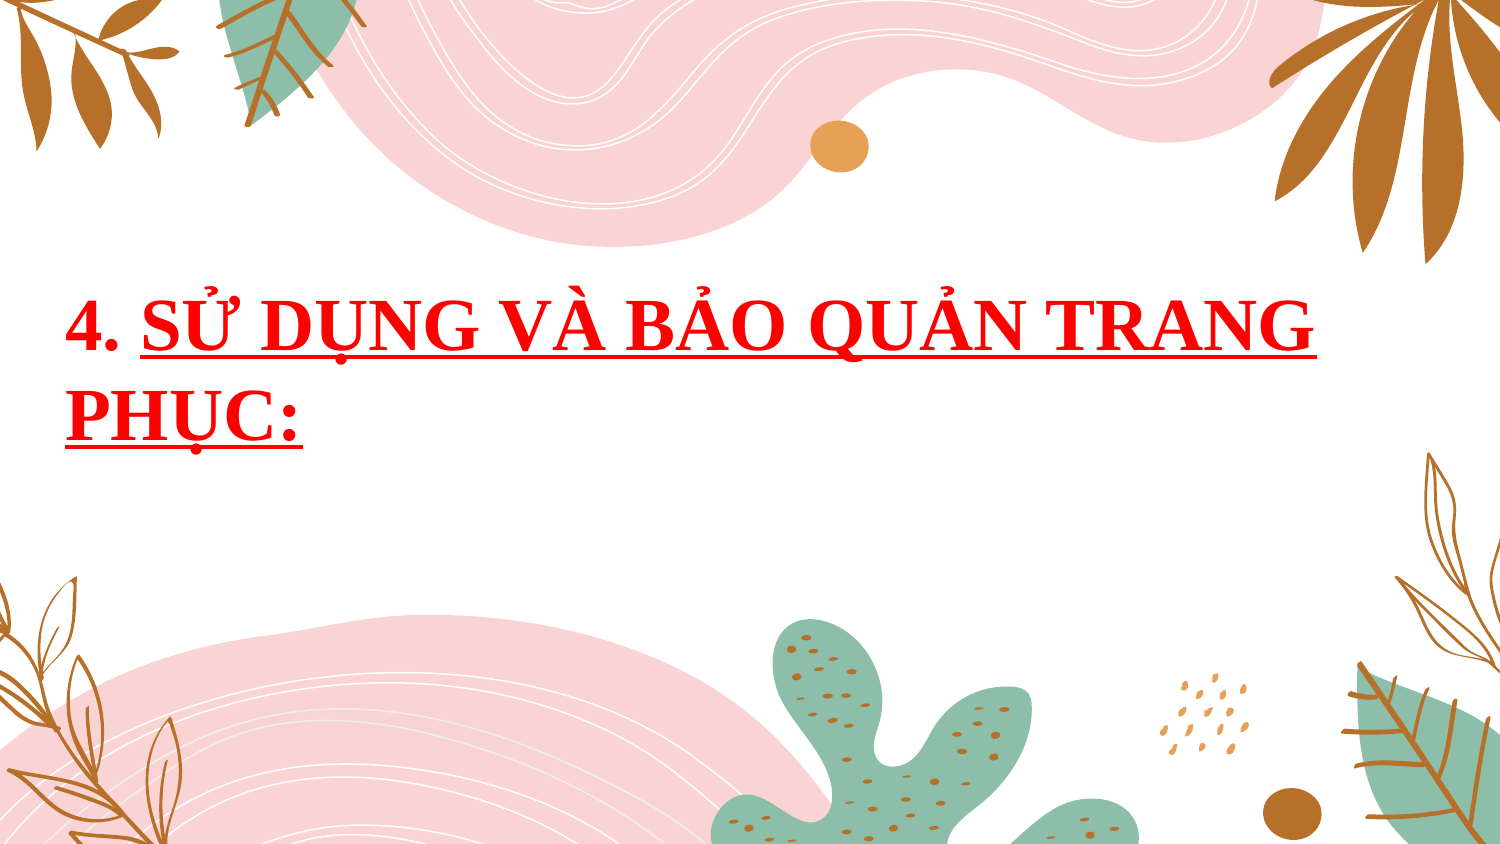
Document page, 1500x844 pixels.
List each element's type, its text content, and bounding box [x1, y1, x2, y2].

title 4. SỬ DỤNG VÀ BẢO QUẢN TRANG PHỤC: [50, 226, 1449, 471]
